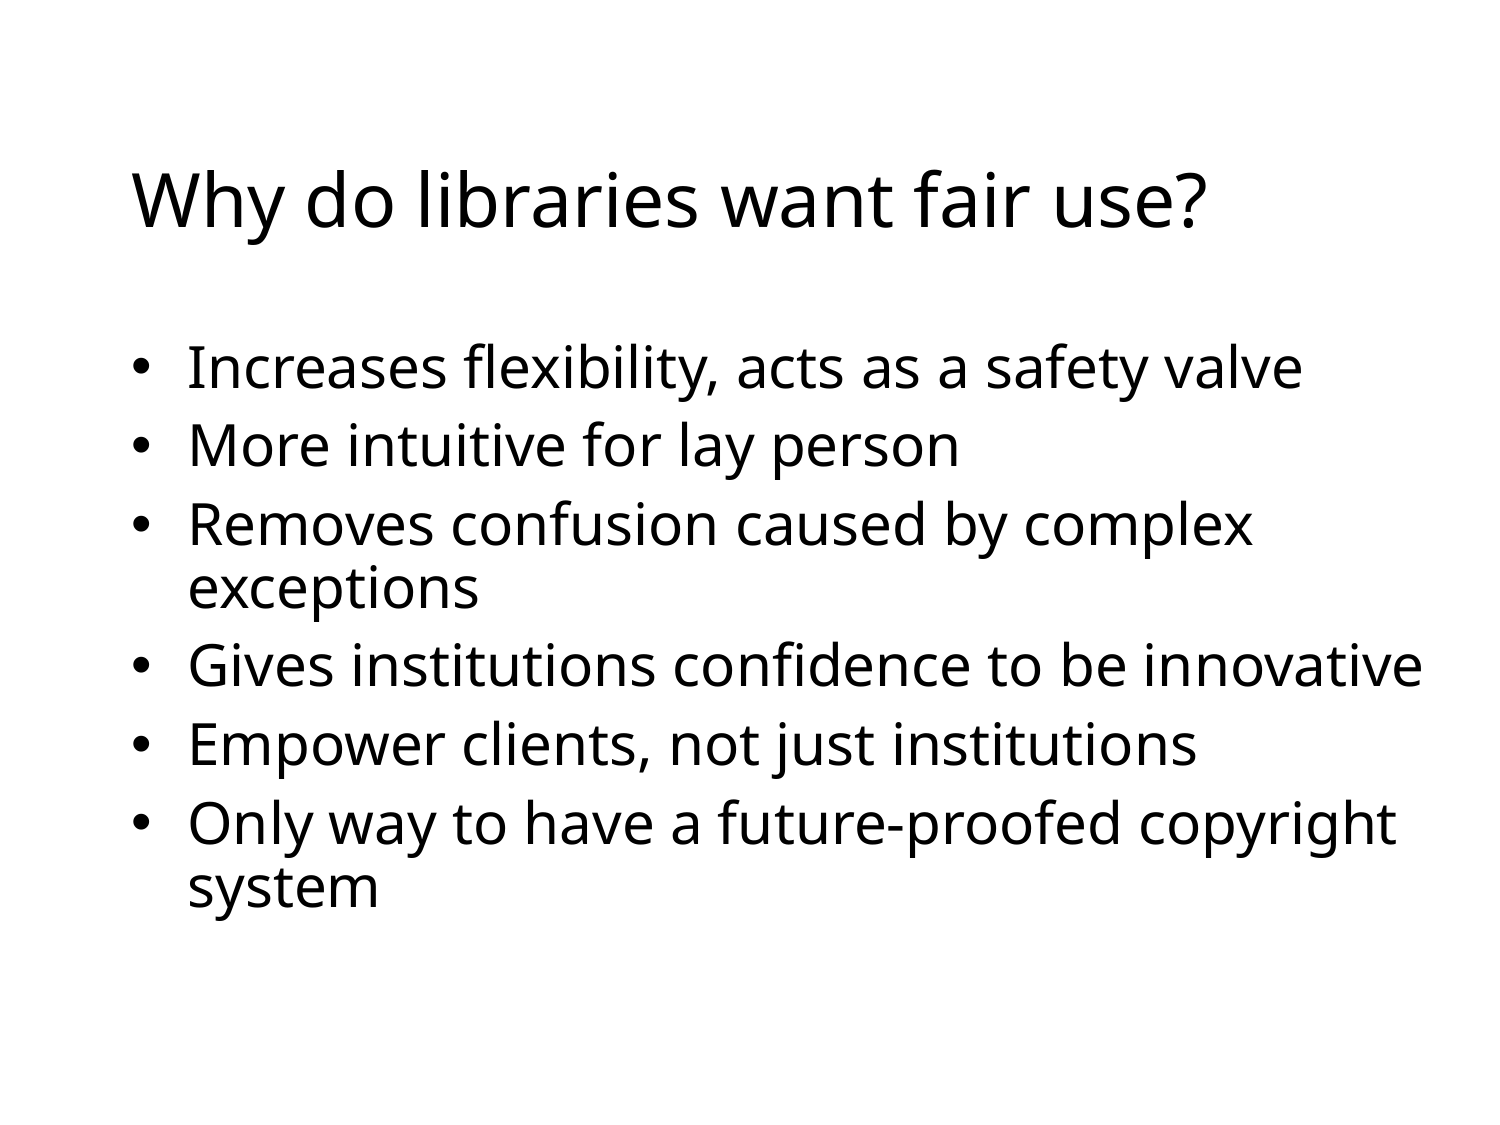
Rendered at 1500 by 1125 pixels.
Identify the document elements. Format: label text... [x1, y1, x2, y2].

text_box Why do libraries want fair use? Increases flexibility, acts as a safety valve More intuitive for lay person Removes confusion caused by complex exceptions Gives institutions confidence to be innovative Empower clients, not just institutions Only way to have a future-proofed copyright system [131, 286, 1433, 926]
